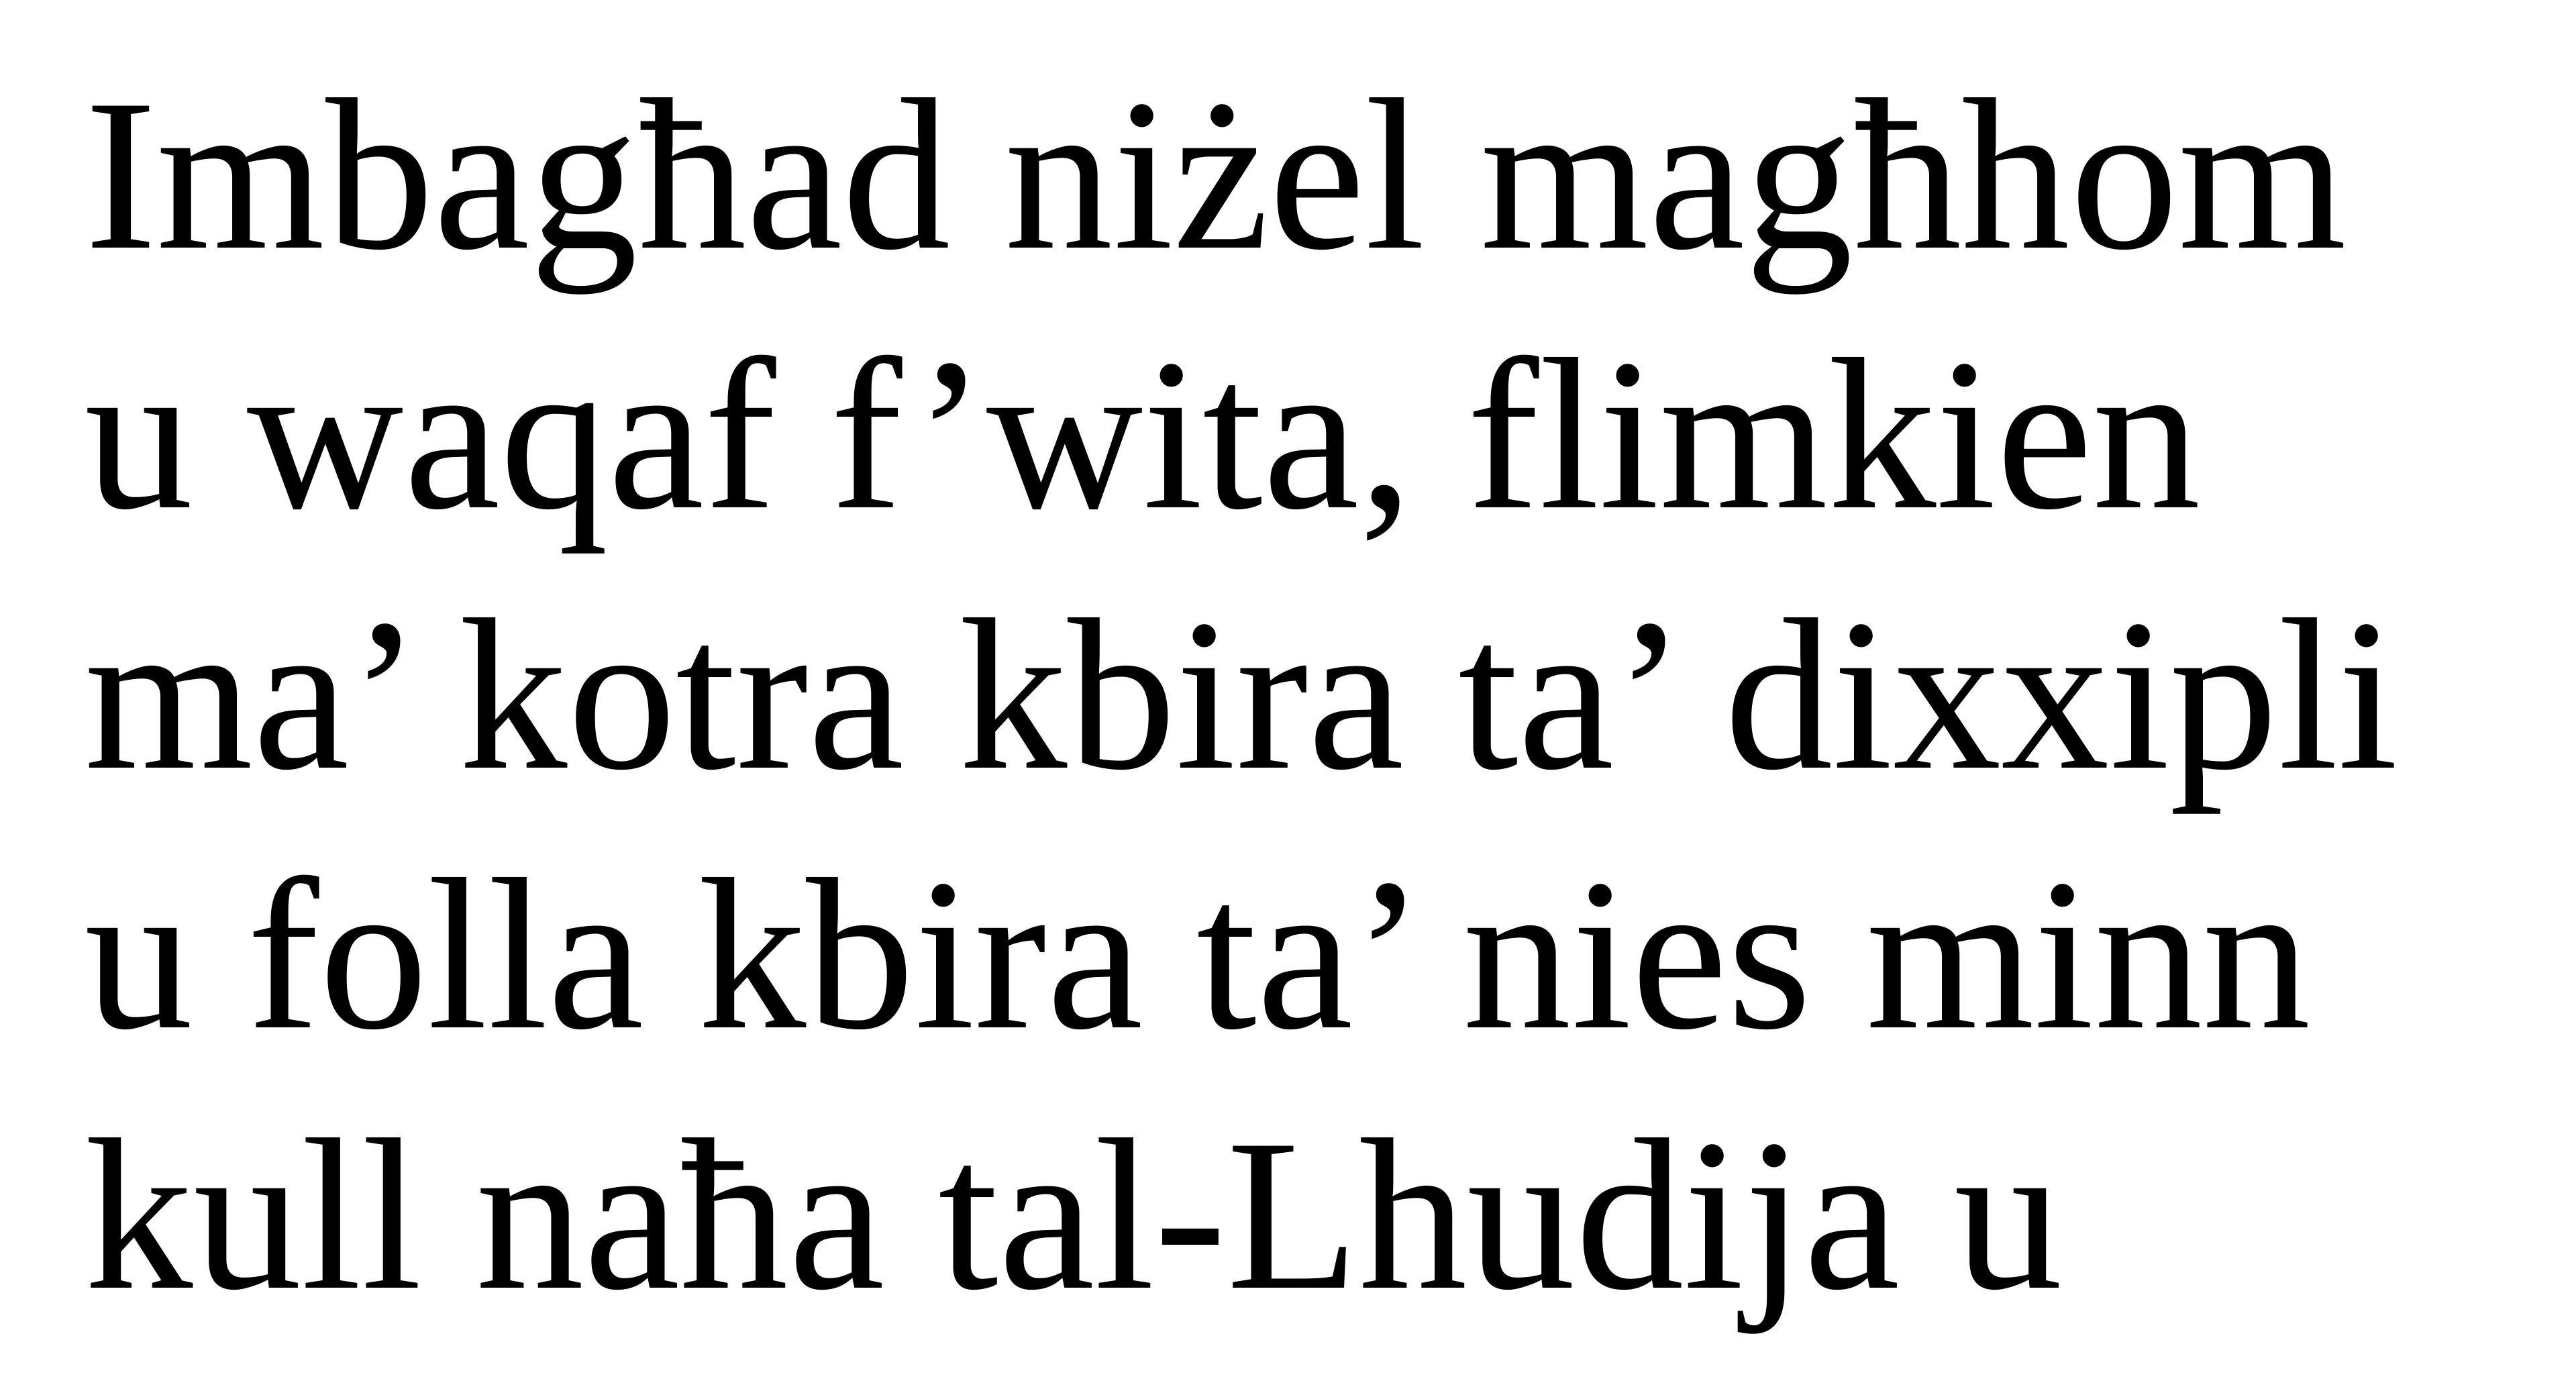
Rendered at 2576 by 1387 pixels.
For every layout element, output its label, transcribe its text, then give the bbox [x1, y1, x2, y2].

text_box Imbagħad niżel magħhom u waqaf f’wita, flimkien ma’ kotra kbira ta’ dixxipli u folla kbira ta’ nies minn kull naħa tal-Lhudija u [74, 26, 2517, 1337]
